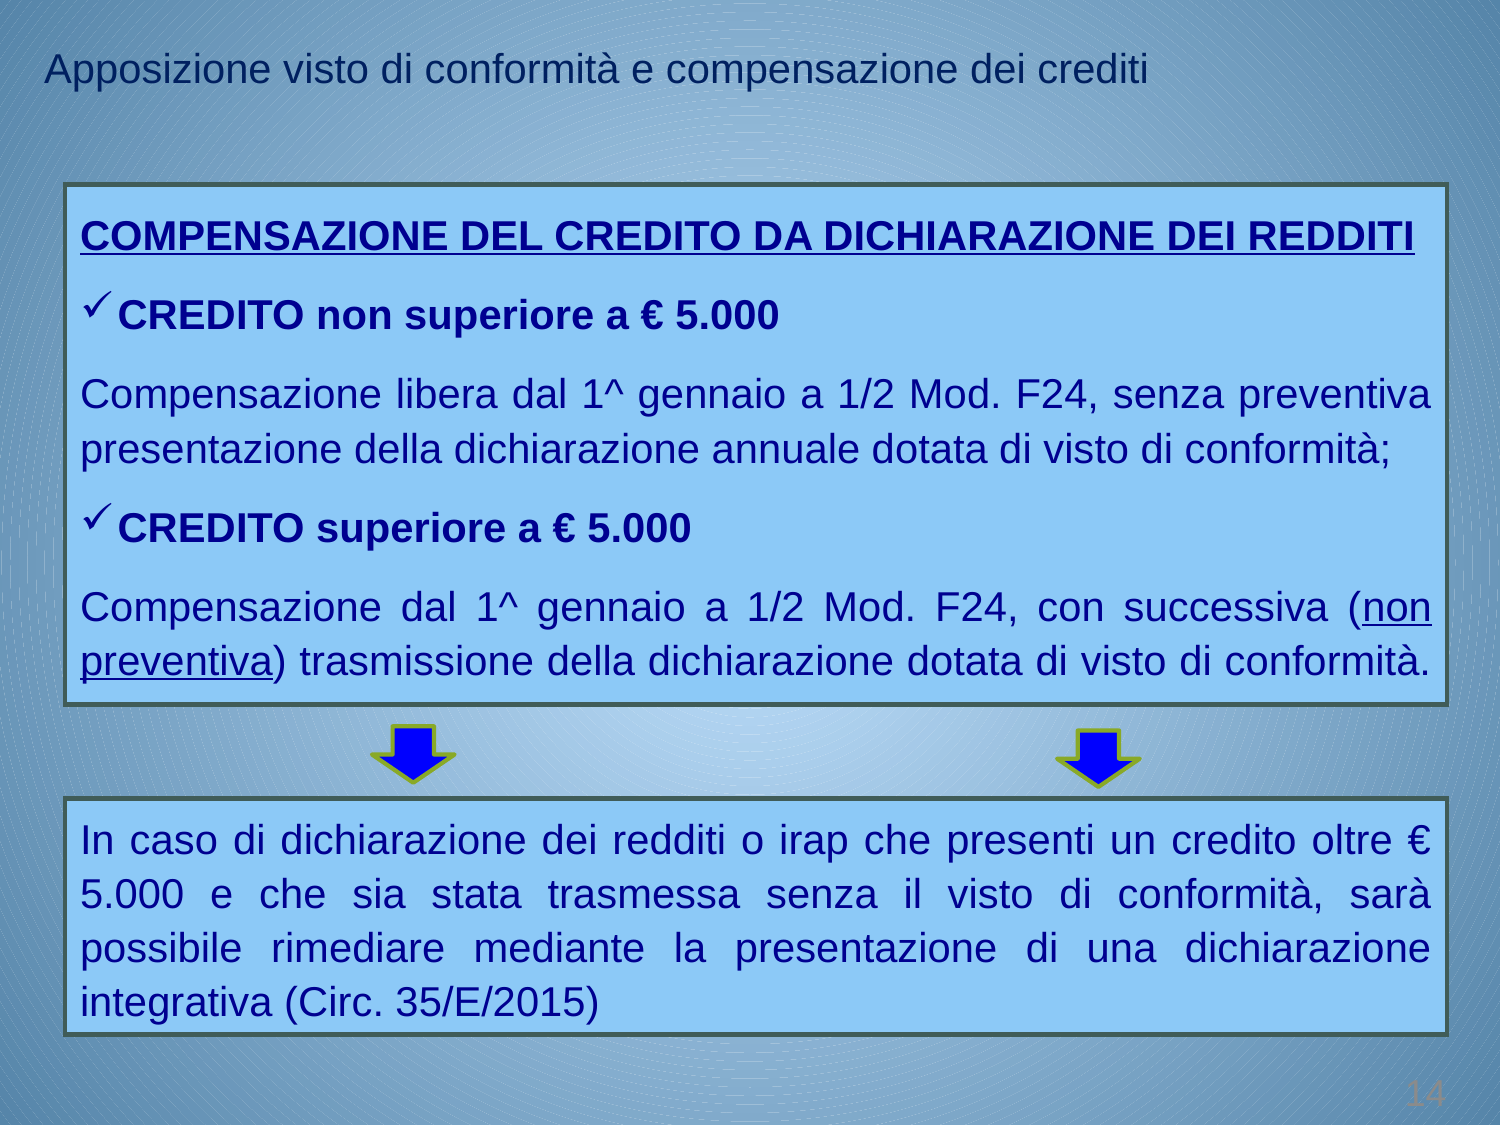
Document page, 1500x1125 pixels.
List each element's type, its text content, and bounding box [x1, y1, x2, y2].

text_box In caso di dichiarazione dei redditi o irap che presenti un credito oltre € 5.000 e che sia stata trasmessa senza il visto di conformità, sarà possibile rimediare mediante la presentazione di una dichiarazione integrativa (Circ. 35/E/2015) [64, 798, 1447, 1035]
text_box [369, 724, 457, 785]
slide_number 14 [1124, 1061, 1462, 1122]
text_box [1055, 728, 1142, 789]
text_box Apposizione visto di conformità e compensazione dei crediti [29, 30, 1282, 110]
list COMPENSAZIONE DEL CREDITO DA DICHIARAZIONE DEI REDDITI CREDITO non superiore a € 5.000 Compensazione libera dal 1^ gennaio a 1/2 Mod. F24, senza preventiva presentazione della dichiarazione annuale dotata di visto di conformità; CREDITO superiore a € 5.000 Compensazione dal 1^ gennaio a 1/2 Mod. F24, con successiva (non preventiva) trasmissione della dichiarazione dotata di visto di conformità. [64, 184, 1447, 705]
